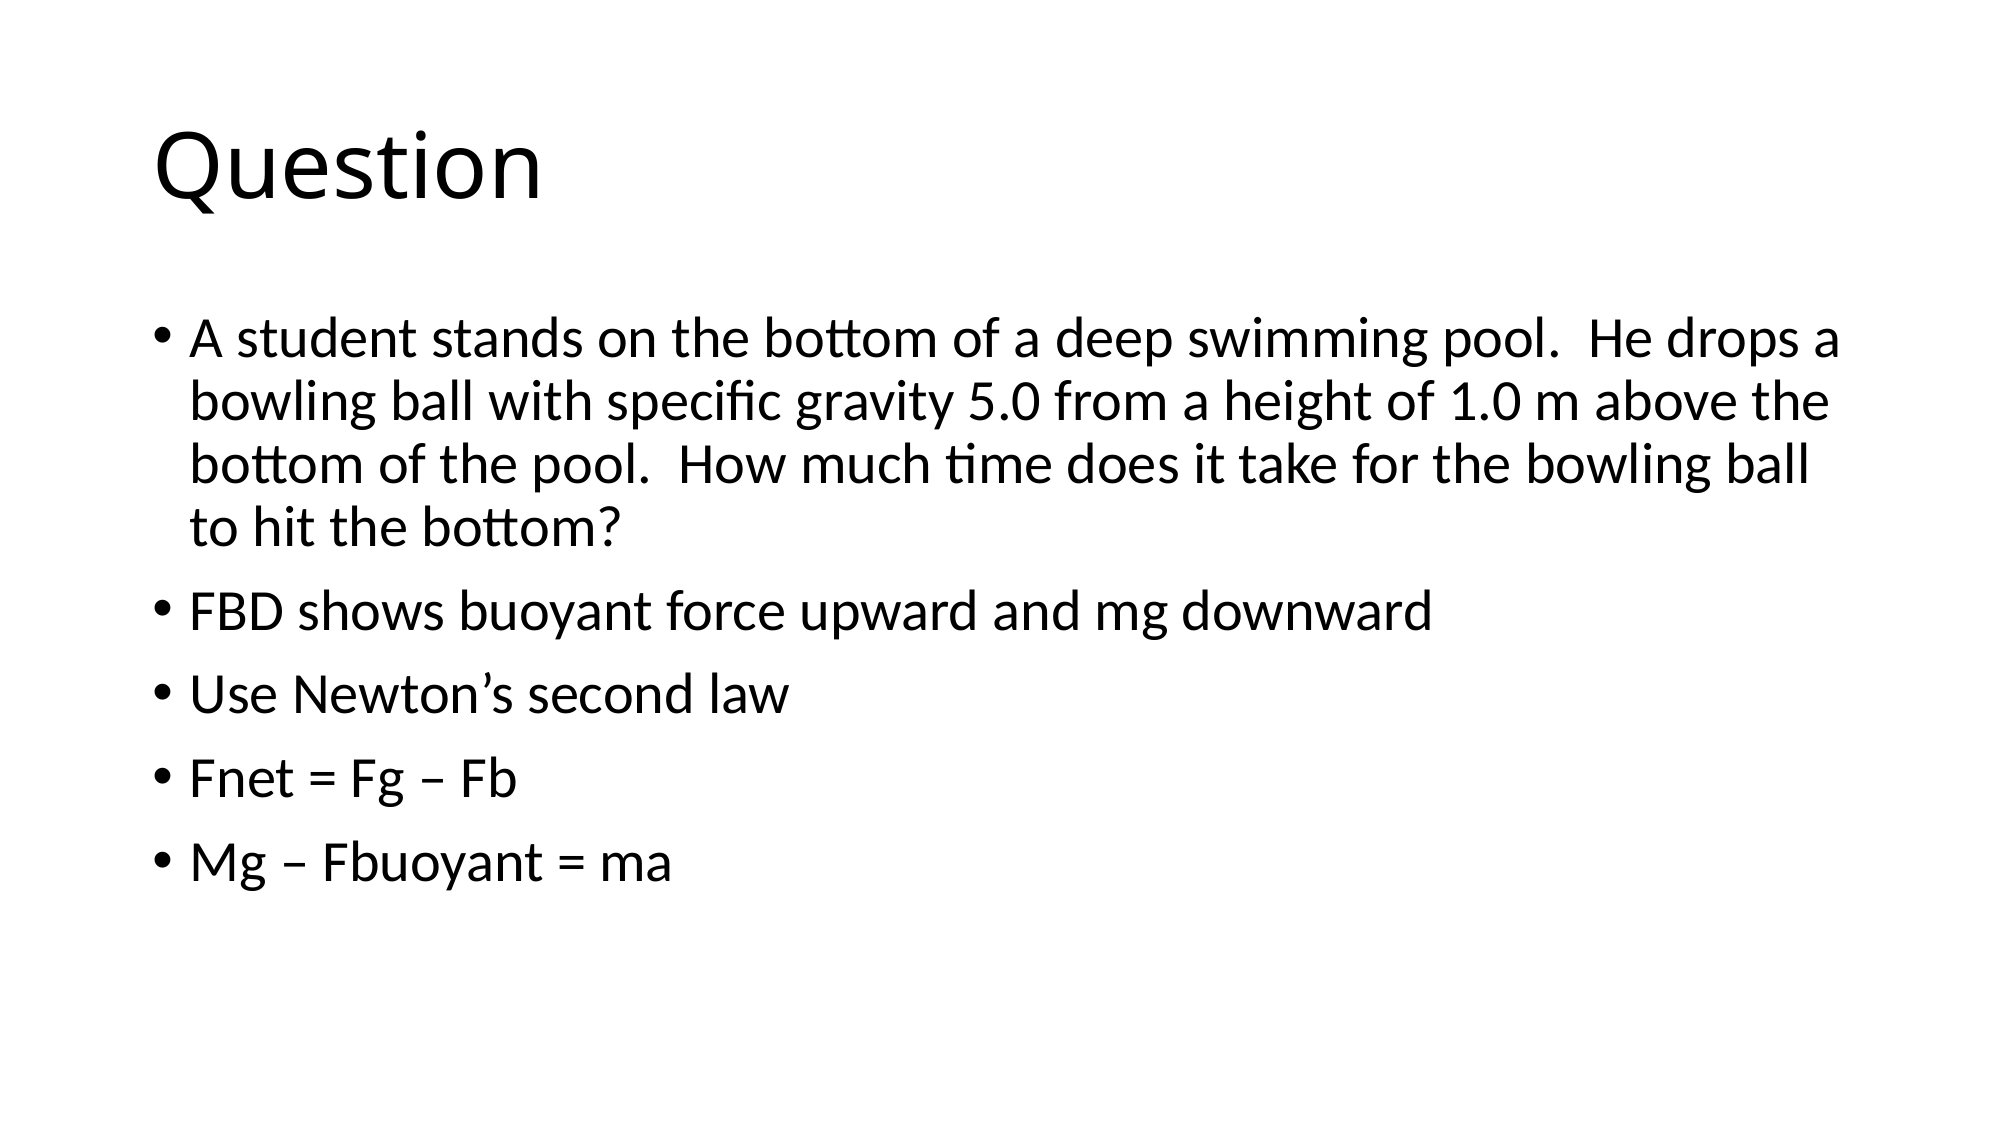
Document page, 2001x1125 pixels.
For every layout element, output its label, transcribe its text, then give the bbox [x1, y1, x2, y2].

list A student stands on the bottom of a deep swimming pool. He drops a bowling ball with specific gravity 5.0 from a height of 1.0 m above the bottom of the pool. How much time does it take for the bowling ball to hit the bottom? FBD shows buoyant force upward and mg downward Use Newton’s second law Fnet = Fg – Fb Mg – Fbuoyant = ma [137, 299, 1863, 1014]
title Question [137, 59, 1863, 278]
